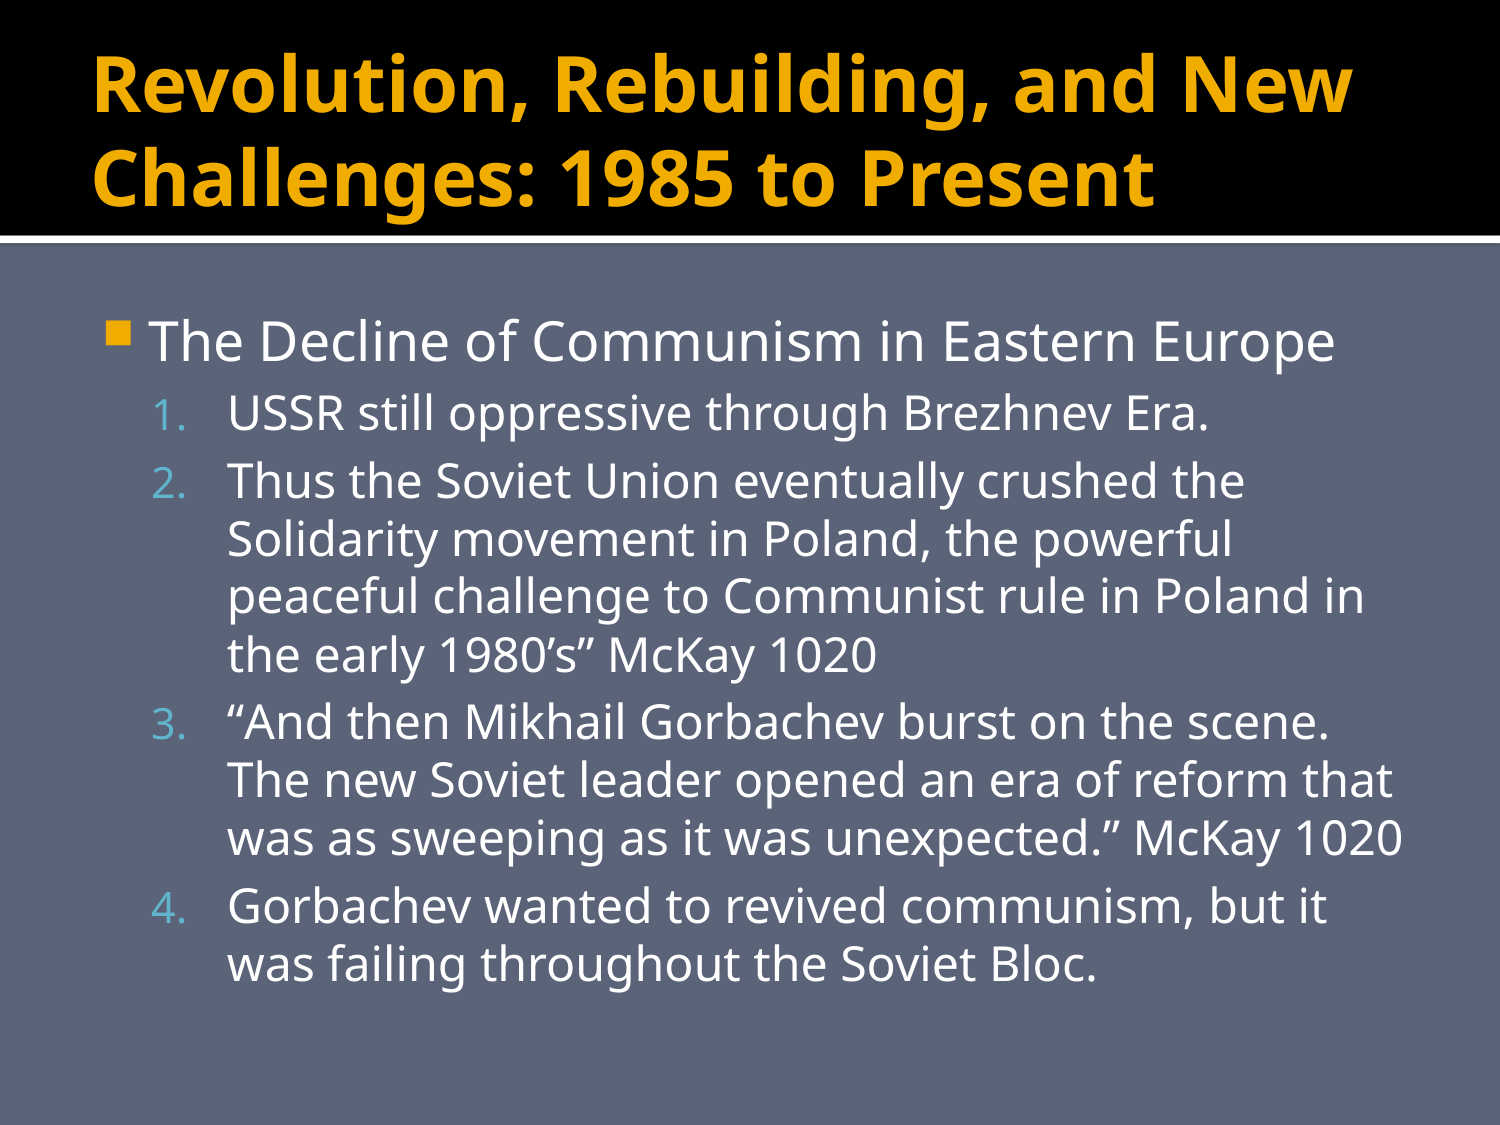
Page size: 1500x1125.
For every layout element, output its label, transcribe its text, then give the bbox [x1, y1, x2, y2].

title Revolution, Rebuilding, and New Challenges: 1985 to Present [75, 25, 1425, 231]
list The Decline of Communism in Eastern Europe USSR still oppressive through Brezhnev Era. Thus the Soviet Union eventually crushed the Solidarity movement in Poland, the powerful peaceful challenge to Communist rule in Poland in the early 1980’s” McKay 1020 “And then Mikhail Gorbachev burst on the scene. The new Soviet leader opened an era of reform that was as sweeping as it was unexpected.” McKay 1020 Gorbachev wanted to revived communism, but it was failing throughout the Soviet Bloc. [75, 291, 1425, 1050]
